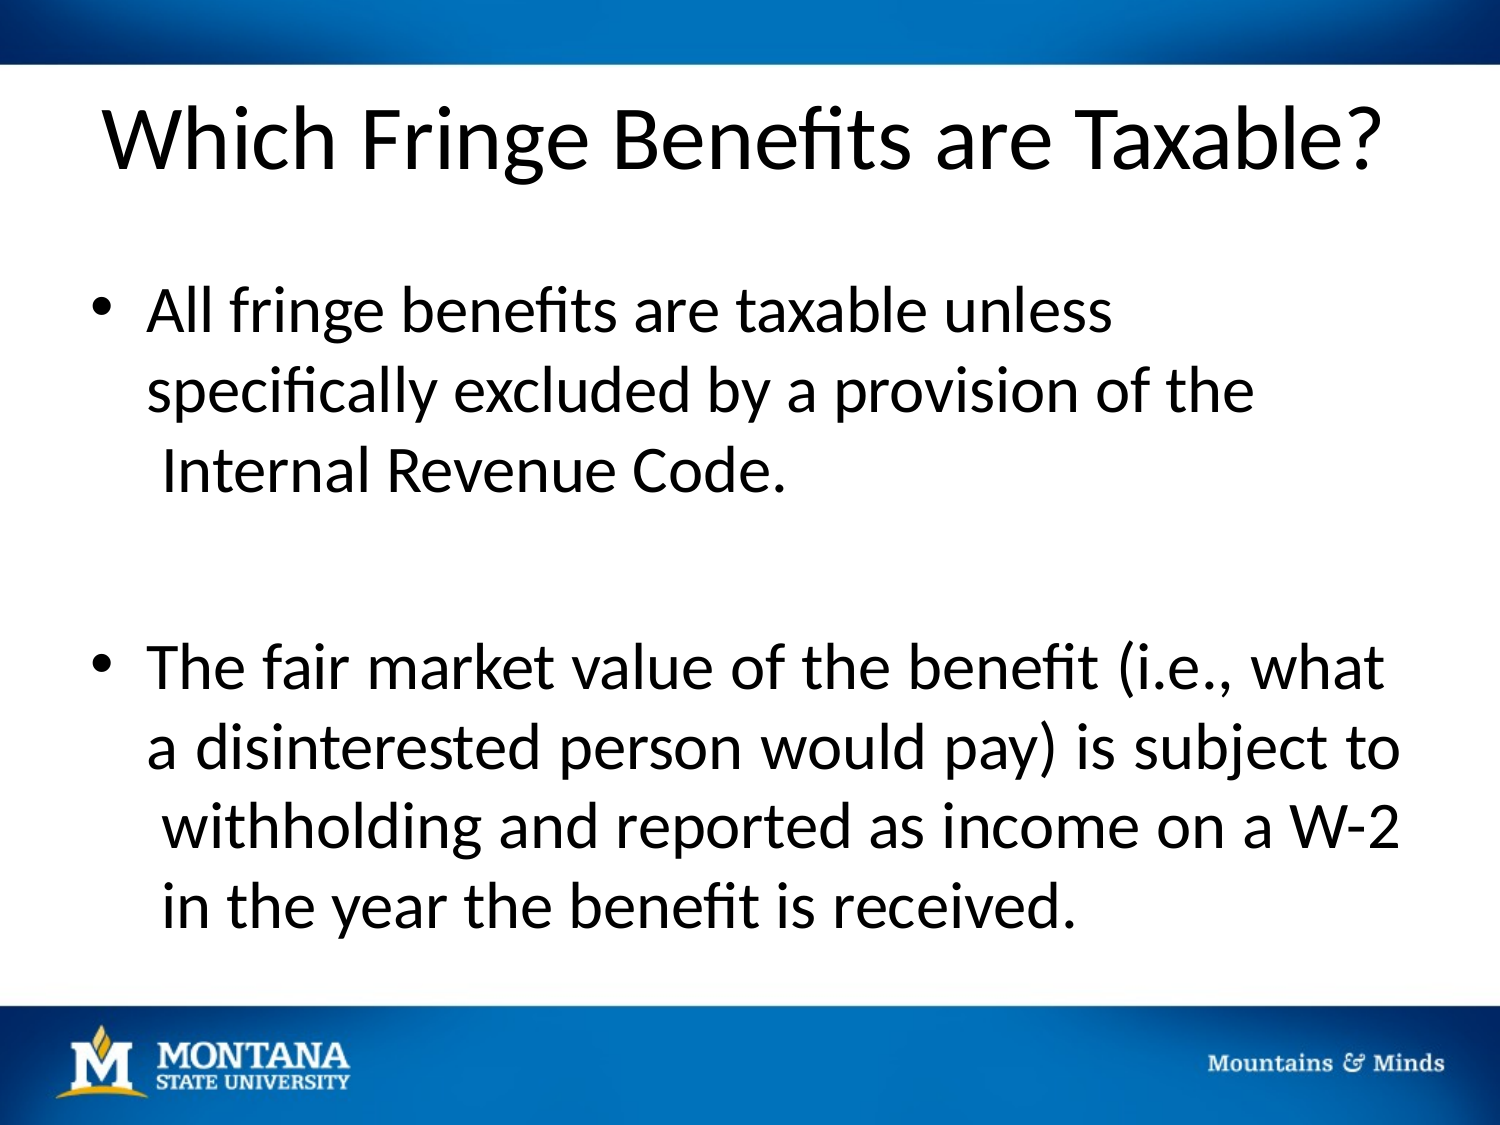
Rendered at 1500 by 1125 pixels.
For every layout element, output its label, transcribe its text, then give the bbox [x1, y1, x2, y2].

picture [0, 0, 1500, 1125]
text_box All fringe benefits are taxable unless specifically excluded by a provision of the Internal Revenue Code. The fair market value of the benefit (i.e., what a disinterested person would pay) is subject to withholding and reported as income on a W-2 in the year the benefit is received. [87, 263, 1402, 943]
title Which Fringe Benefits are Taxable? [99, 75, 1401, 263]
